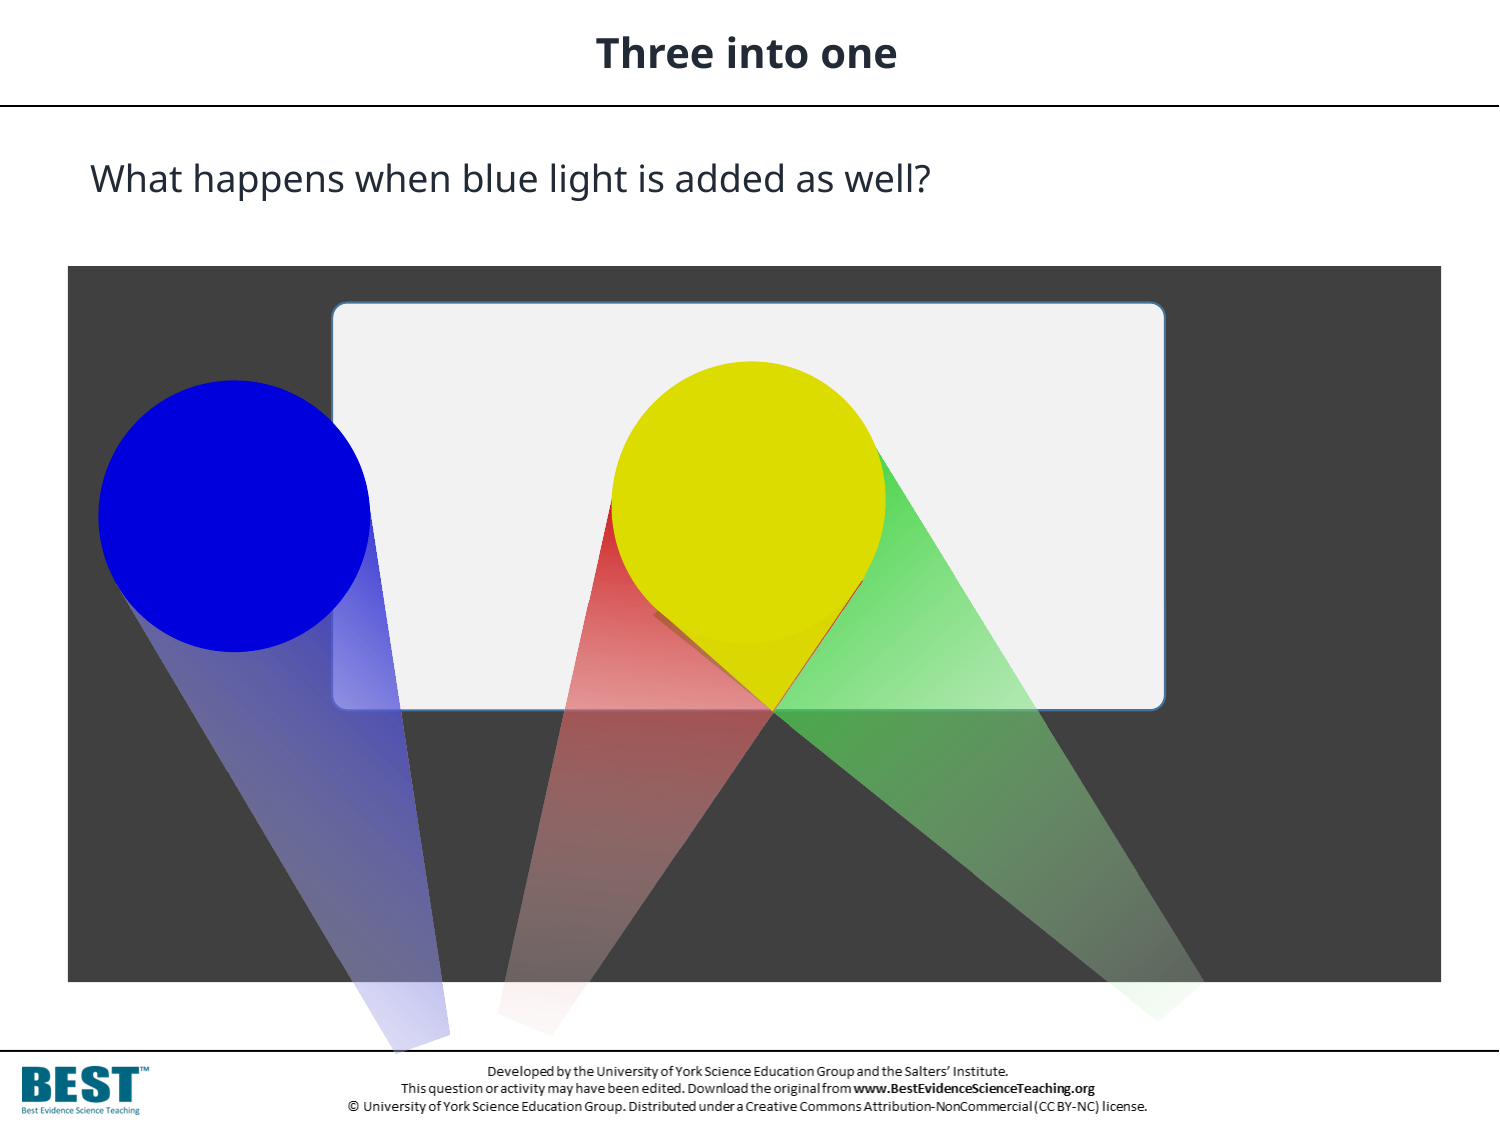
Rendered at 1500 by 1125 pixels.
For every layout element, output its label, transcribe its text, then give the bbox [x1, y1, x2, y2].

picture [0, 105, 1500, 1125]
text_box Three into one [23, 4, 1471, 99]
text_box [34, 266, 1442, 1082]
